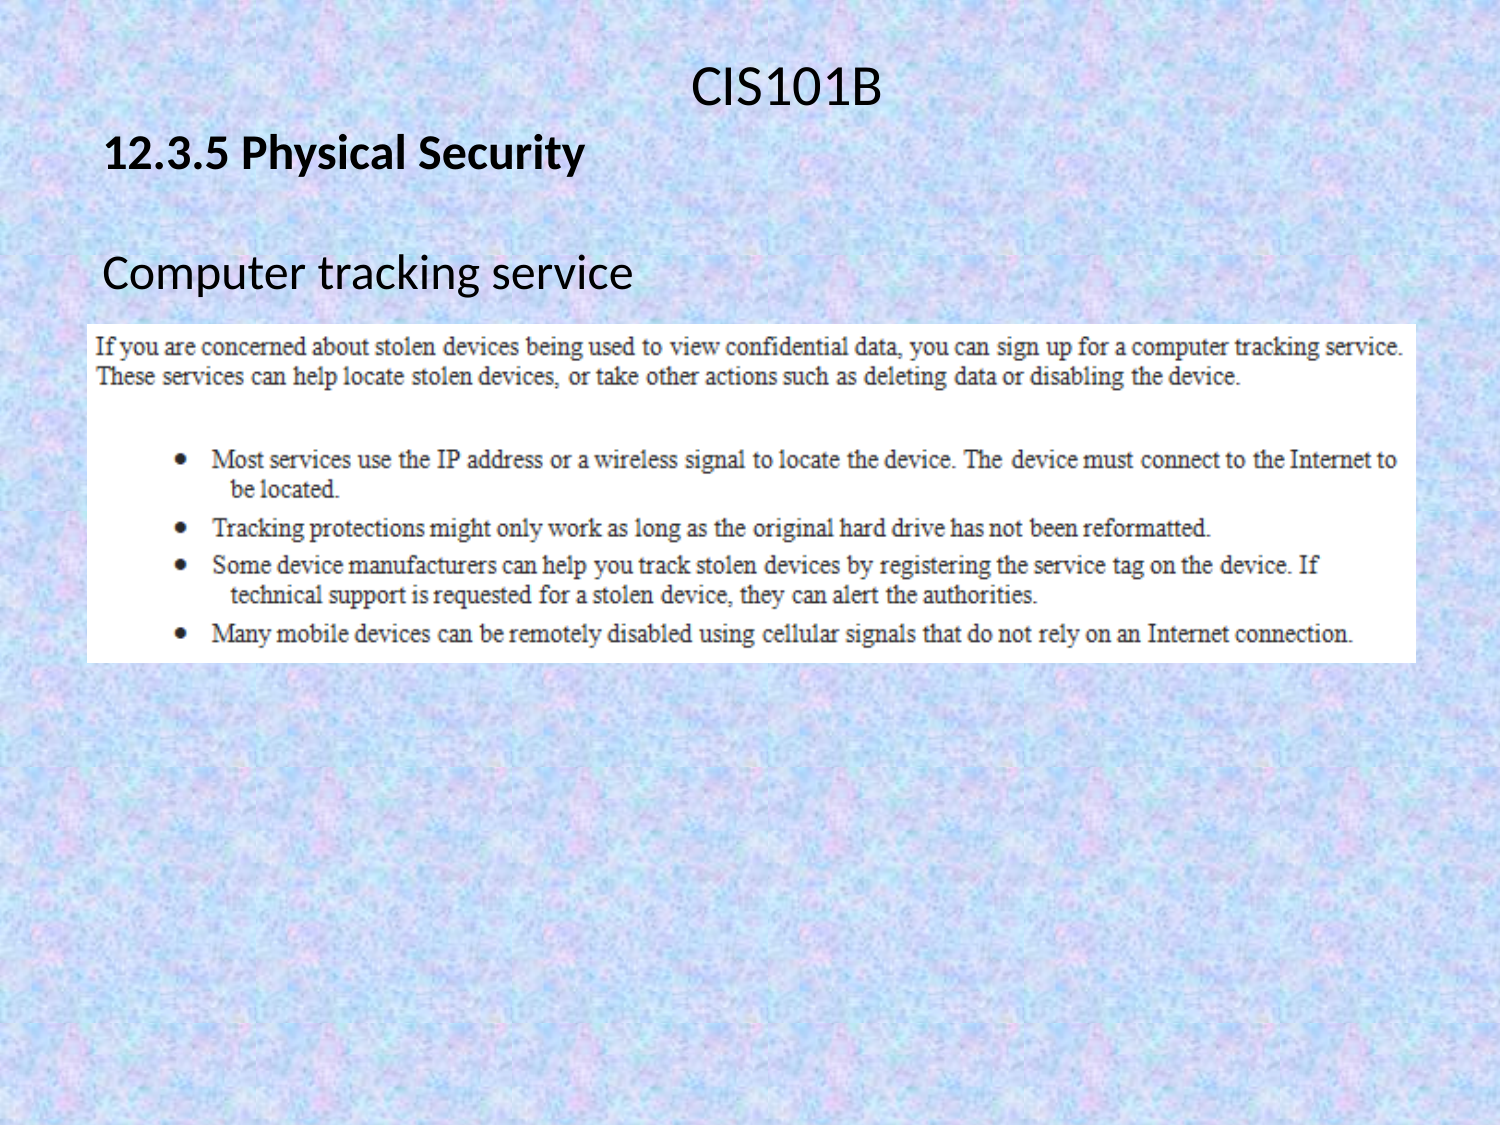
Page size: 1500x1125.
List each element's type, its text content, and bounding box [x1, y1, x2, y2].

picture [0, 0, 1500, 1125]
text_box 12.3.5 Physical Security Computer tracking service [87, 112, 1431, 308]
text_box CIS101B [676, 39, 899, 112]
